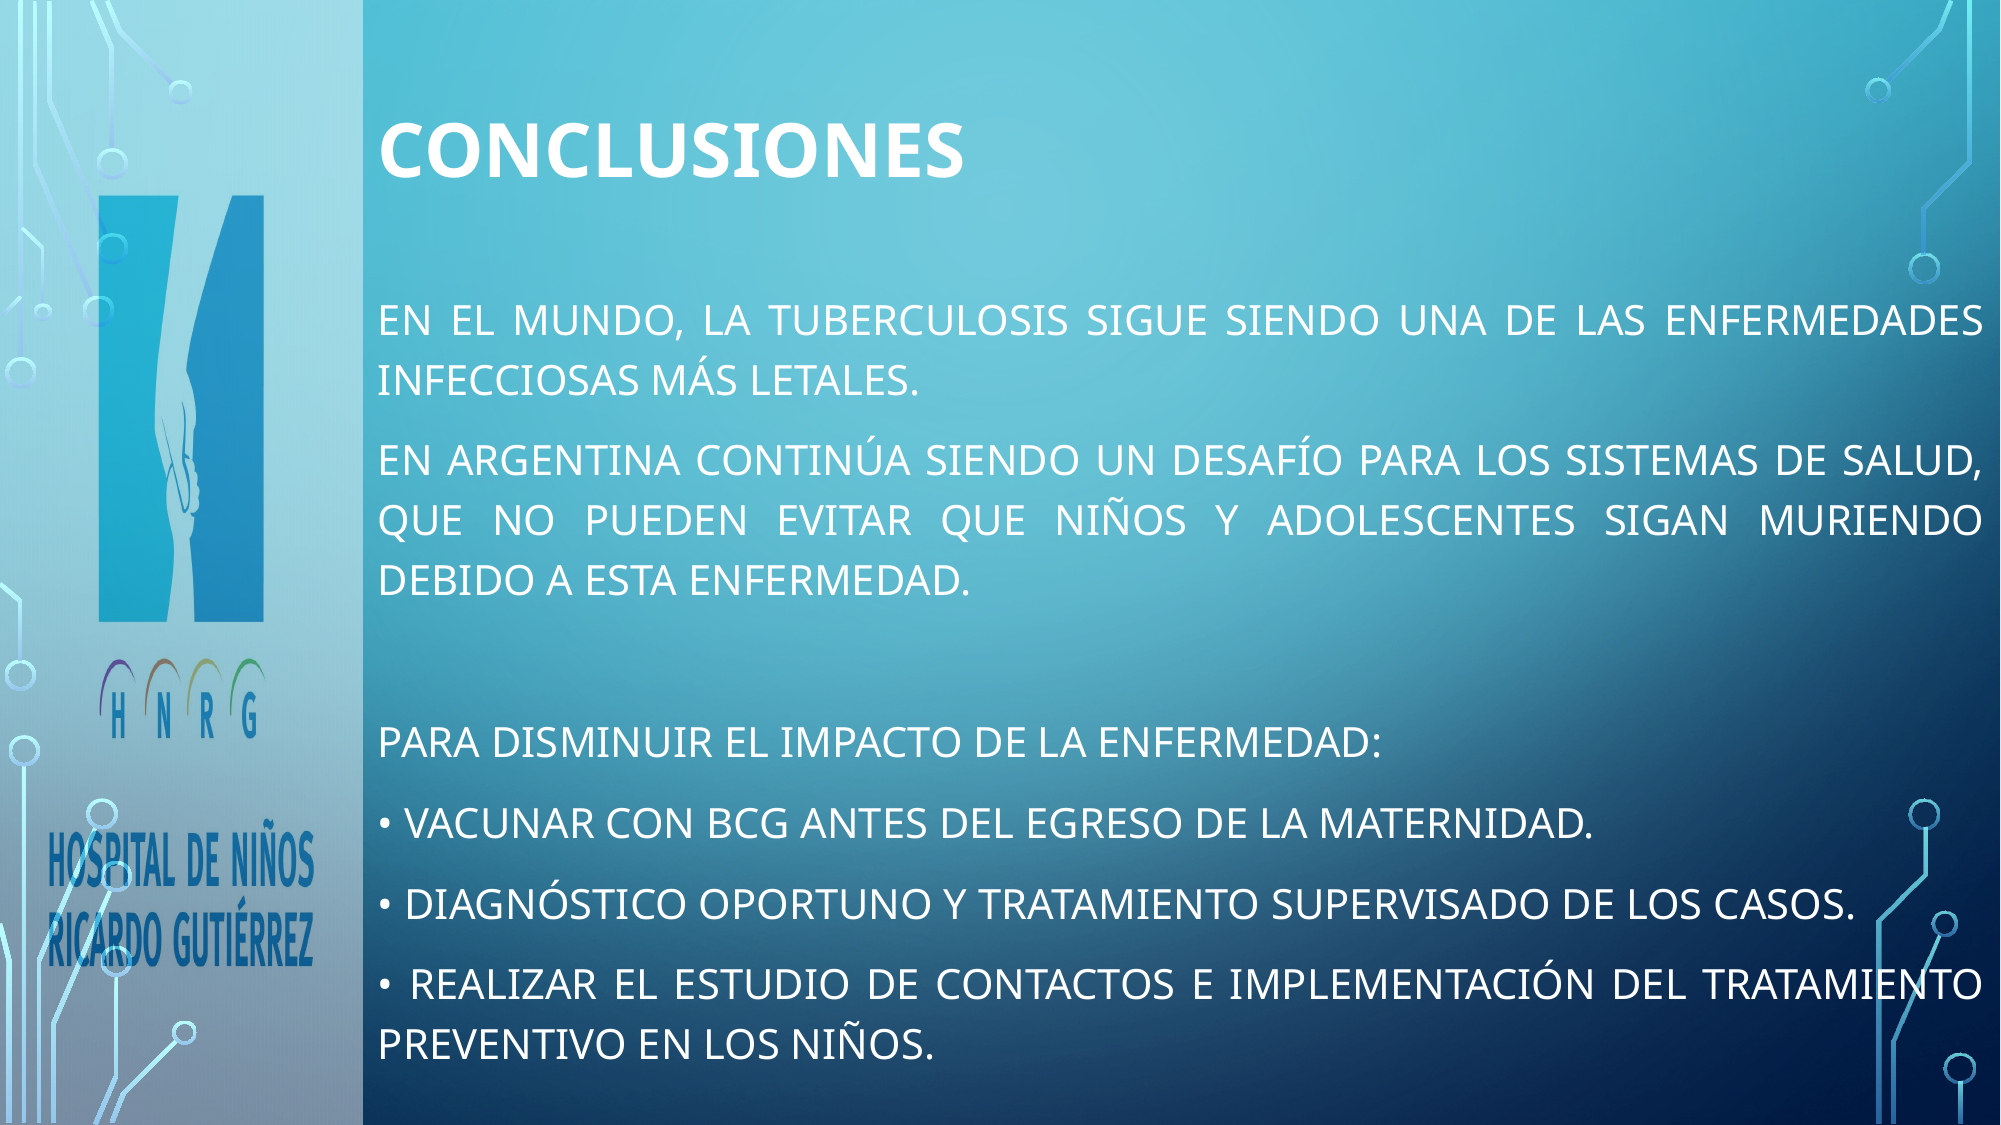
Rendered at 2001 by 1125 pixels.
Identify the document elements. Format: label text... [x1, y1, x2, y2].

title Conclusiones [364, 74, 1813, 202]
list En el Mundo, la tuberculosis sigue siendo una de las enfermedades infecciosas más letales. En Argentina continúa siendo un desafío para los sistemas de salud, que no pueden evitar que niños y adolescentes sigan muriendo debido a esta enfermedad. Para disminuir el impacto de la enfermedad: • Vacunar con BCG antes del egreso de la maternidad. • Diagnóstico oportuno y tratamiento supervisado de los casos. • Realizar el estudio de contactos e implementación del tratamiento preventivo en los niños. [364, 275, 2000, 1094]
picture [0, 0, 364, 1125]
